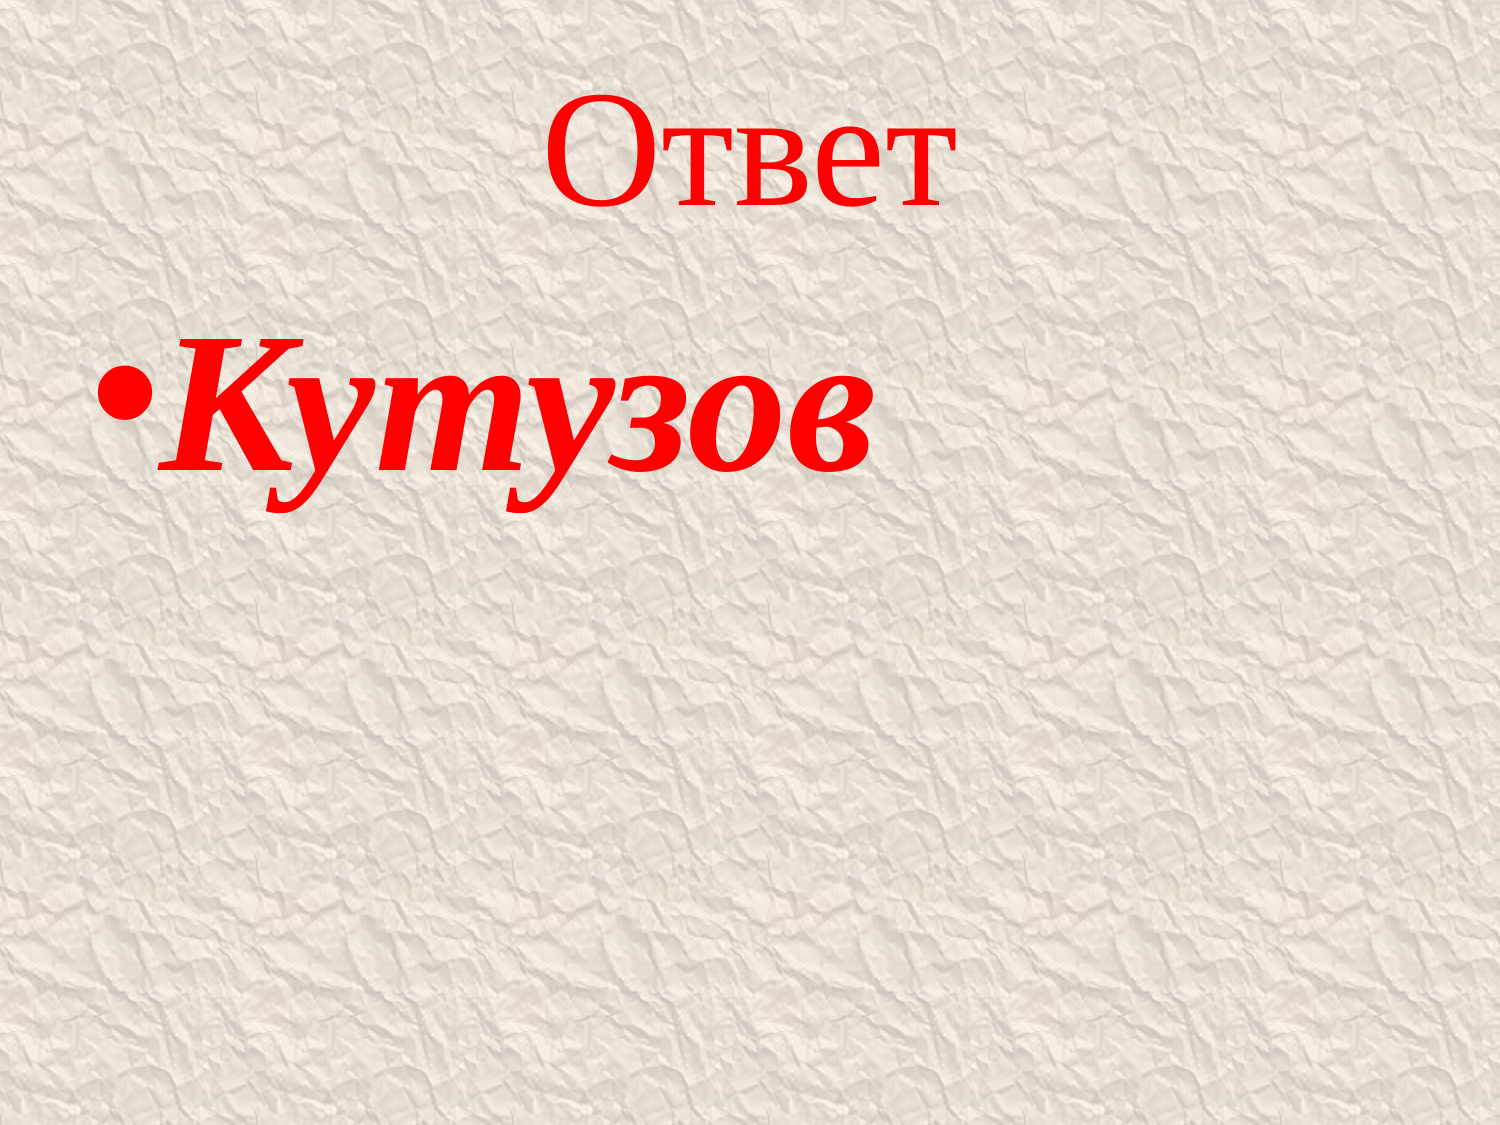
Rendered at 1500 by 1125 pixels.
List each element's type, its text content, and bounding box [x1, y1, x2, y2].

title Ответ [75, 45, 1425, 233]
list Кутузов [75, 262, 1425, 1005]
